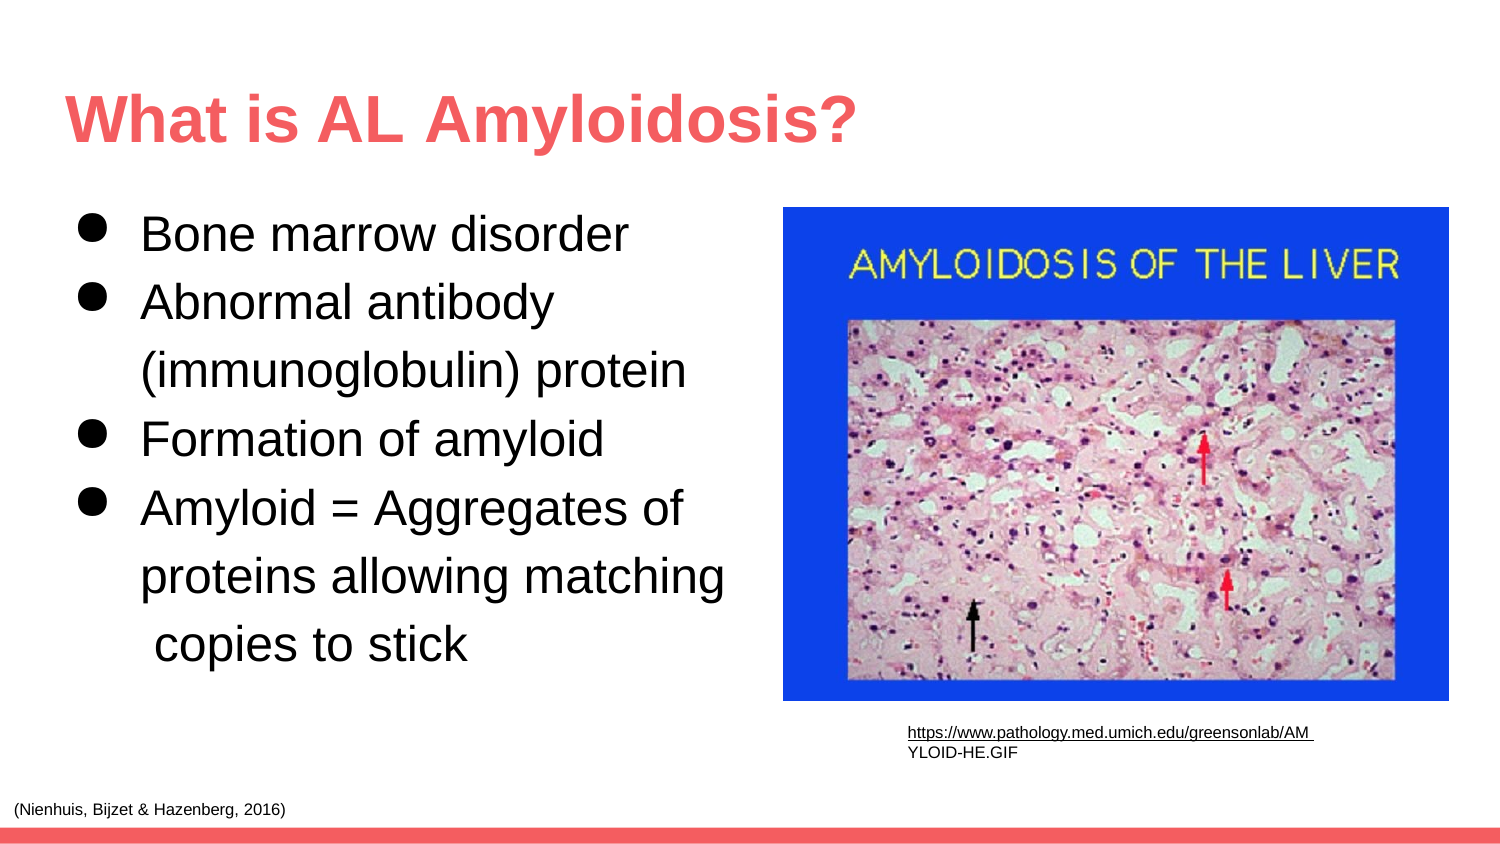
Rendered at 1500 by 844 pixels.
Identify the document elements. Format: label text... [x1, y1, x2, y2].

text_box https://www.pathology.med.umich.edu/greensonlab/AM YLOID-HE.GIF [905, 720, 1318, 763]
text_box Bone marrow disorder Abnormal antibody (immunoglobulin) protein Formation of amyloid Amyloid = Aggregates of proteins allowing matching copies to stick [70, 190, 732, 672]
text_box (Nienhuis, Bijzet & Hazenberg, 2016) [11, 796, 291, 819]
text_box [783, 207, 1449, 701]
title What is AL Amyloidosis? [63, 73, 867, 217]
